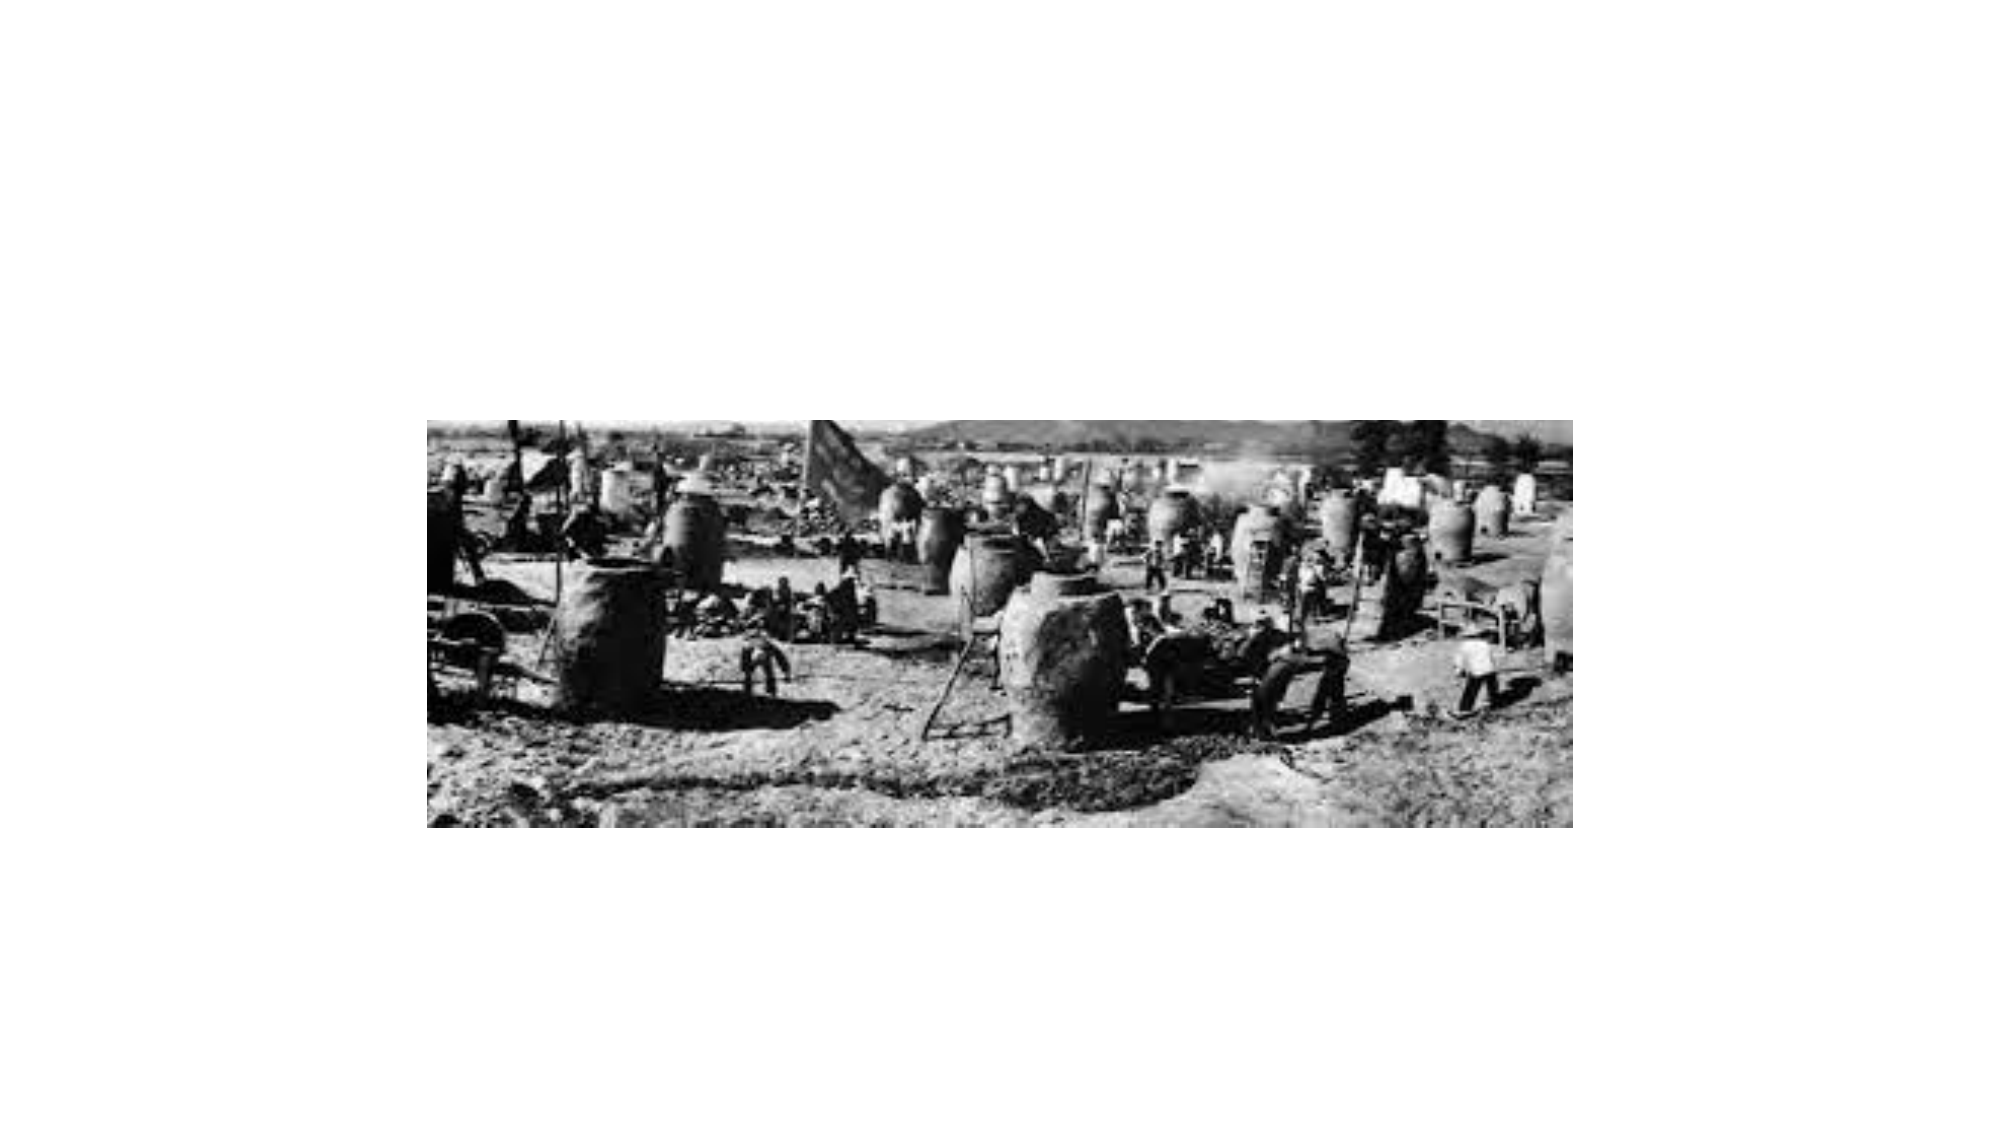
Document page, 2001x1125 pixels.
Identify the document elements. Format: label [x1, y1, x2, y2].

list [427, 420, 1573, 828]
